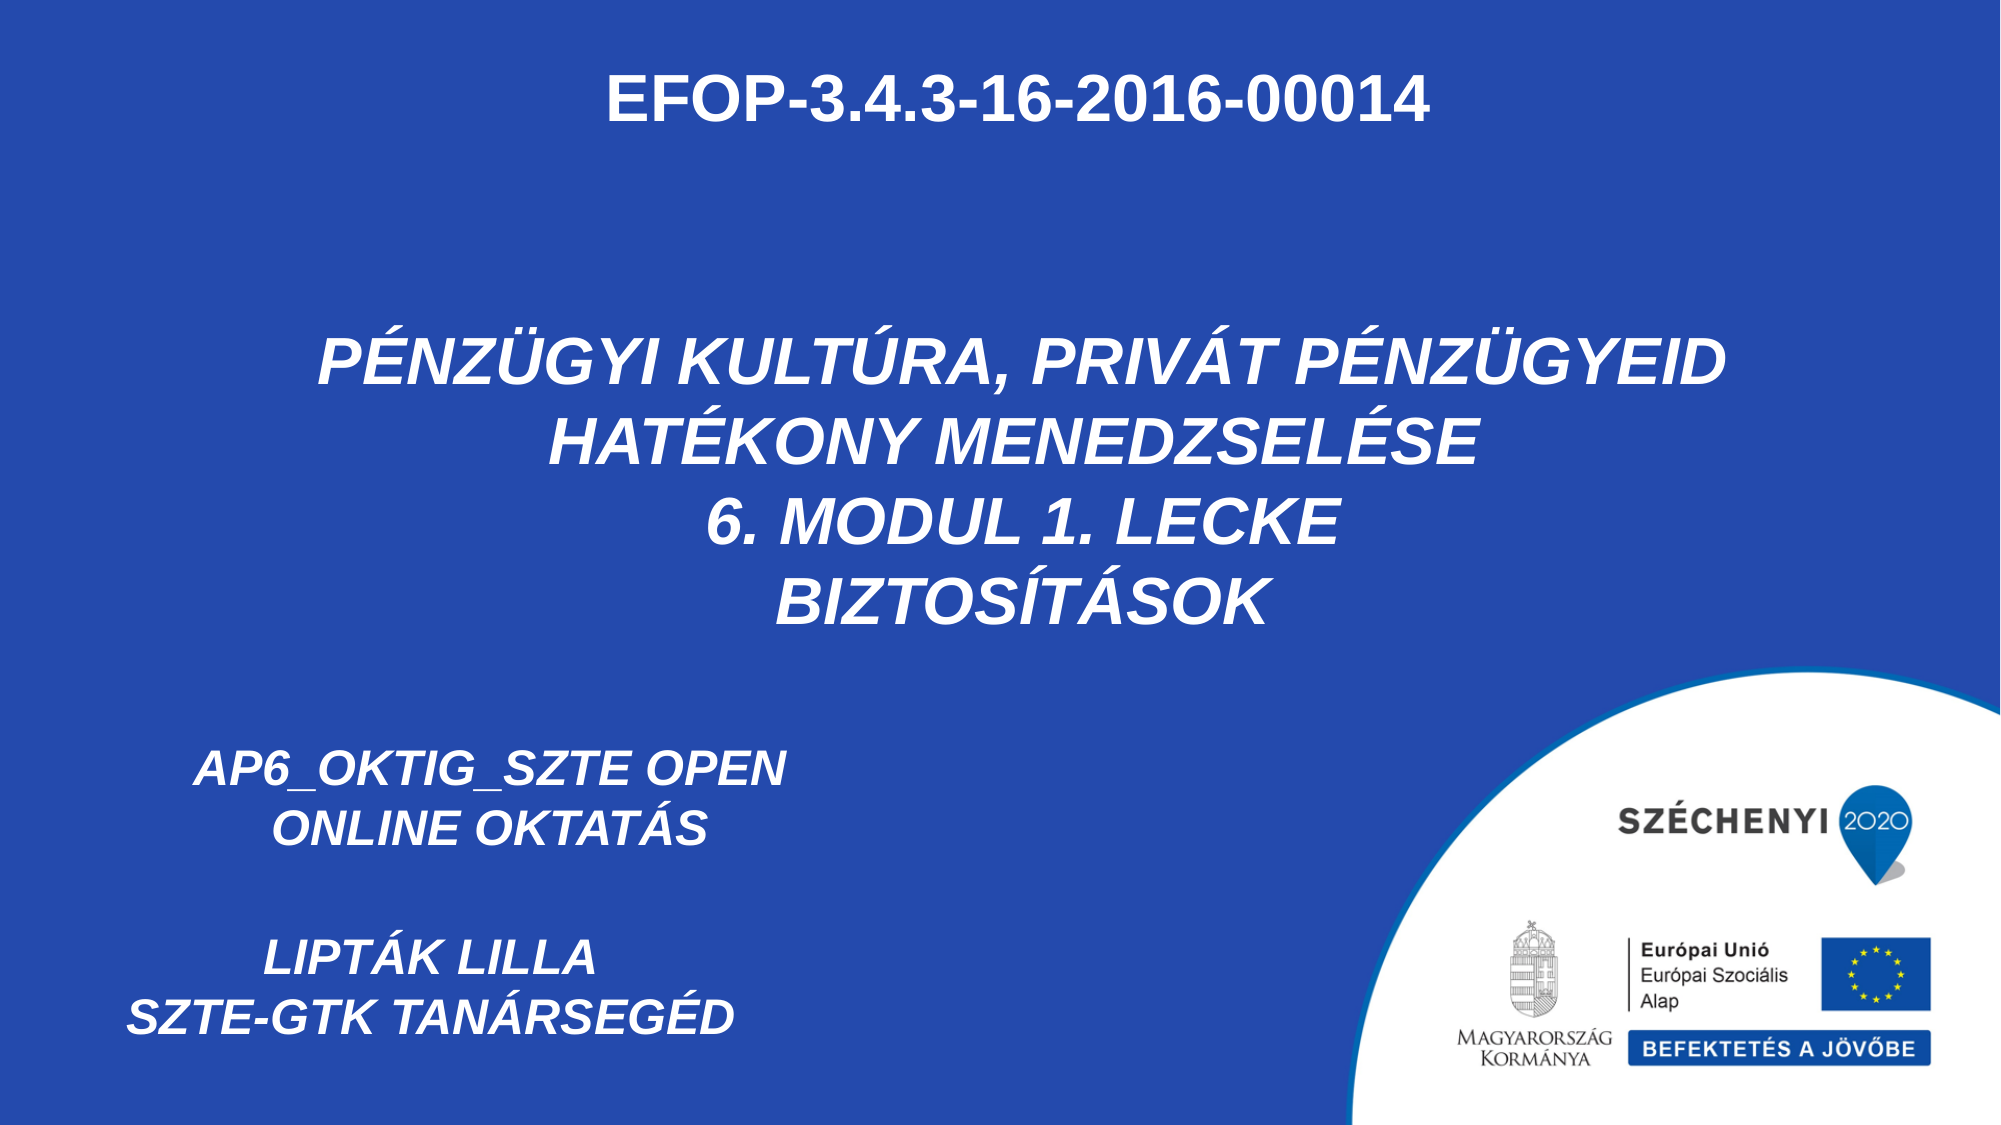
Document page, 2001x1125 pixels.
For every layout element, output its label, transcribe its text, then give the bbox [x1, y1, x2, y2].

text_box AP6_Oktig_SZTE open online oktatás [100, 728, 880, 863]
text_box EFOP-3.4.3-16-2016-00014 [272, 46, 1728, 173]
text_box Lipták Lilla SZTE-GTK tanársegéd [41, 916, 821, 1052]
text_box Pénzügyi kultúra, privát pénzügyeid hatékony menedzselése 6. Modul 1. lecke Biztosítások [147, 310, 1900, 645]
picture [0, 0, 2001, 1125]
